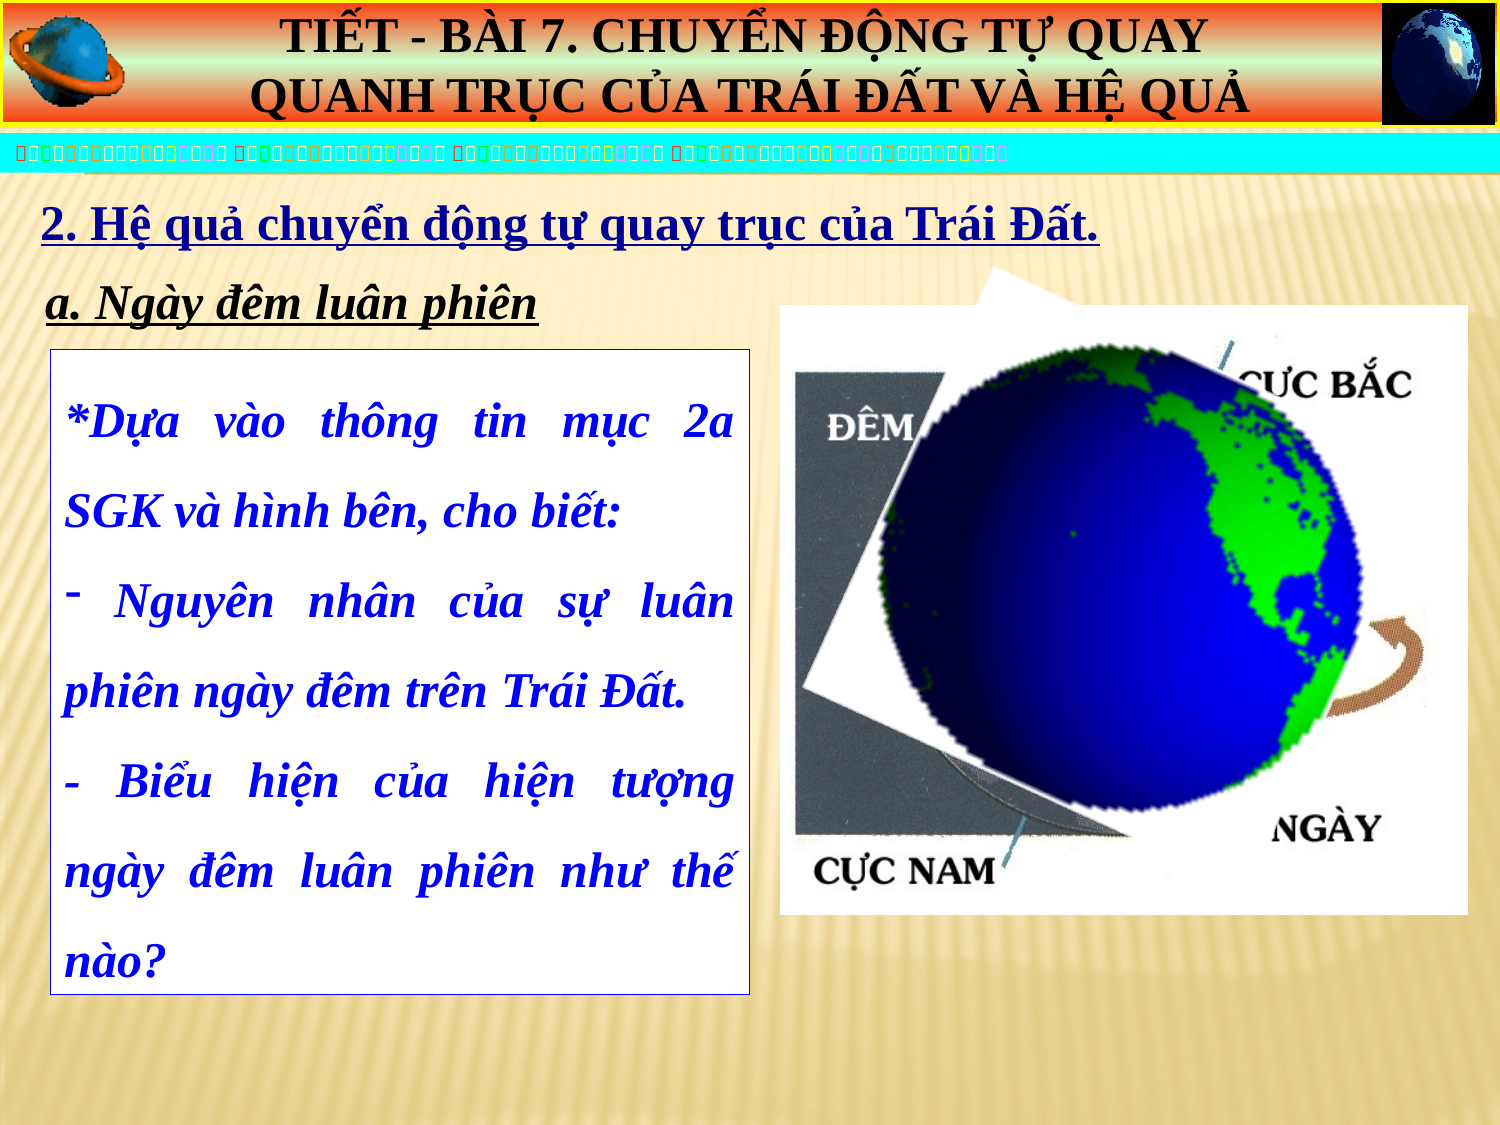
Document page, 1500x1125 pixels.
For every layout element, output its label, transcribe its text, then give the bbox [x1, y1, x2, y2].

text_box a. Ngày đêm luân phiên [30, 262, 656, 338]
text_box *Dựa vào thông tin mục 2a SGK và hình bên, cho biết: Nguyên nhân của sự luân phiên ngày đêm trên Trái Đất. - Biểu hiện của hiện tượng ngày đêm luân phiên như thế nào? [50, 349, 750, 995]
picture [779, 269, 1469, 915]
picture [1381, 3, 1495, 126]
text_box TIẾT - BÀI 7. CHUYỂN ĐỘNG TỰ QUAY QUANH TRỤC CỦA TRÁI ĐẤT VÀ HỆ QUẢ [143, 0, 1500, 125]
picture [0, 0, 135, 136]
text_box 2. Hệ quả chuyển động tự quay trục của Trái Đất. [26, 183, 1214, 258]
text_box     [0, 133, 1500, 173]
